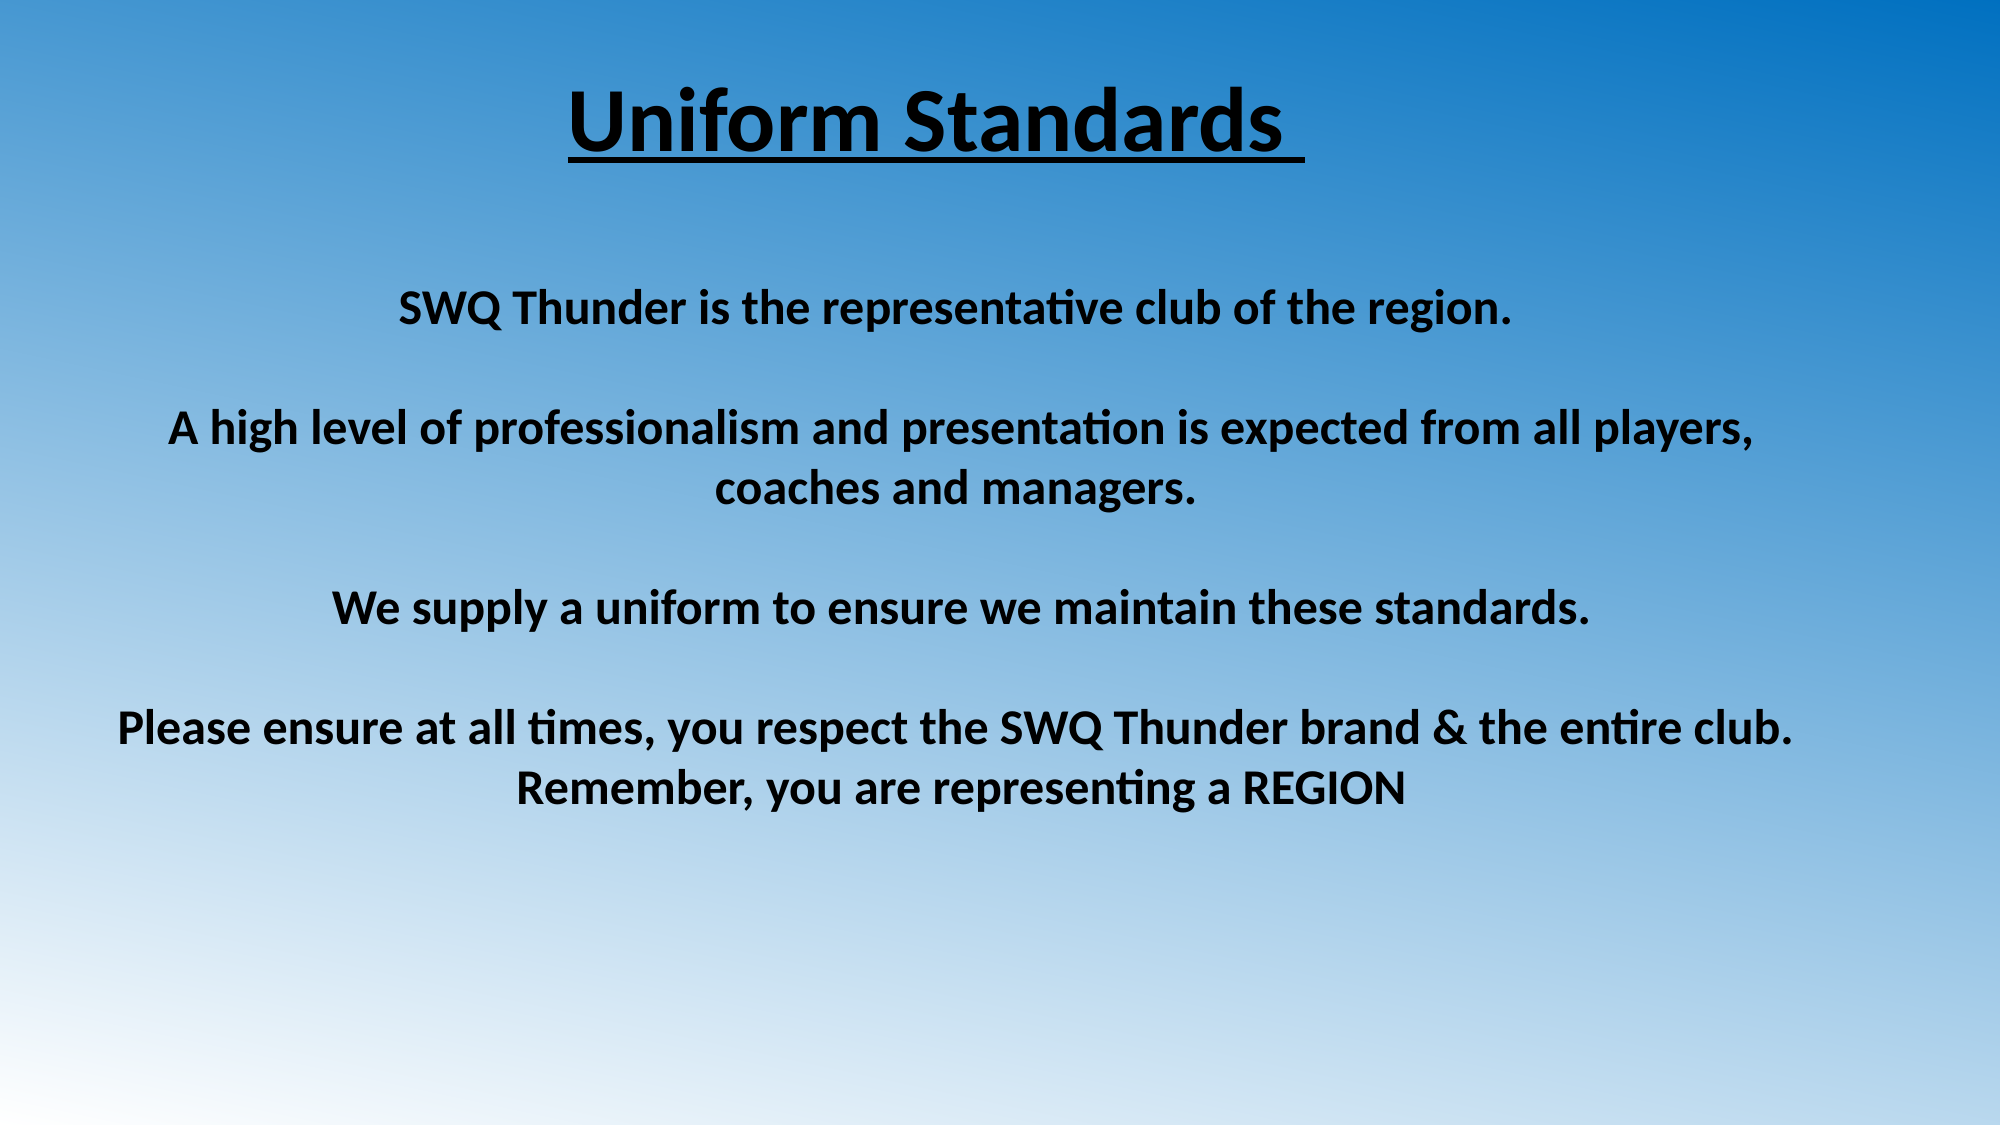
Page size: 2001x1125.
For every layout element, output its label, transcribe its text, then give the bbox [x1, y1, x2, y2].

text_box SWQ Thunder is the representative club of the region. A high level of professionalism and presentation is expected from all players, coaches and managers. We supply a uniform to ensure we maintain these standards. Please ensure at all times, you respect the SWQ Thunder brand & the entire club. Remember, you are representing a REGION [99, 266, 1825, 822]
text_box Uniform Standards [194, 52, 1679, 178]
